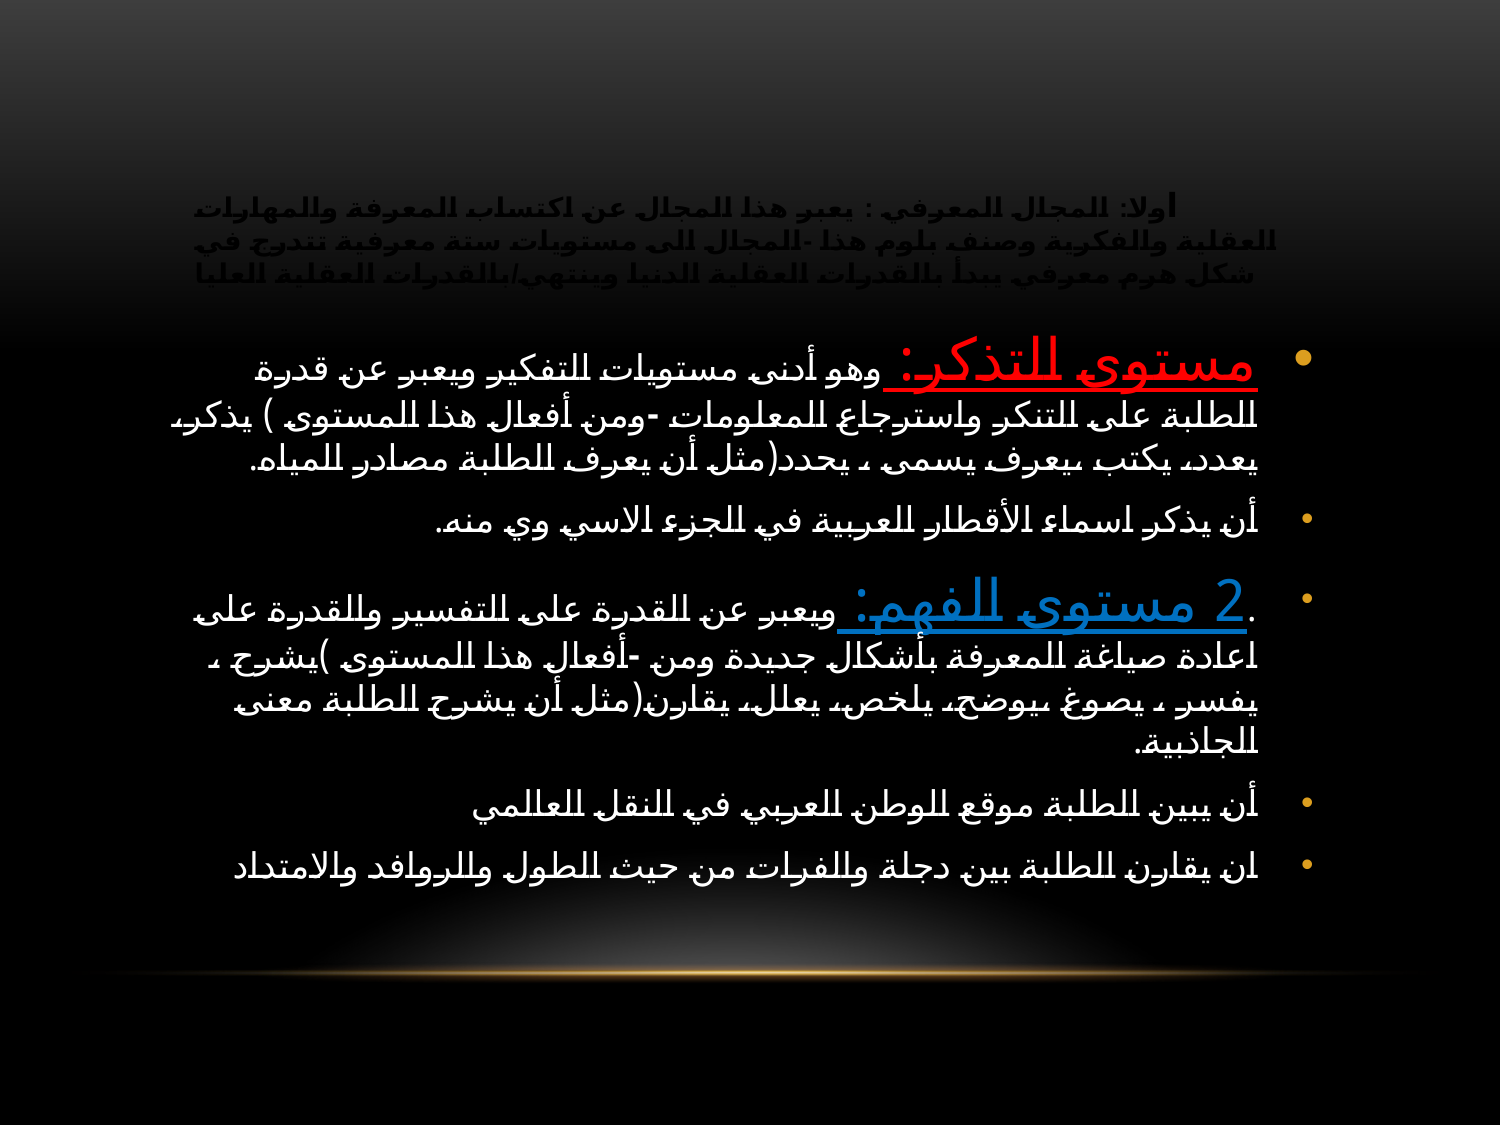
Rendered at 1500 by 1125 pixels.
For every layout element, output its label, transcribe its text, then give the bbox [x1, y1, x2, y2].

list مستوى التذكر: وهو أدنى مستويات التفكير ويعبر عن قدرة الطلبة على التنكر واسترجاع المعلومات -ومن أفعال هذا المستوى ) يذكر، يعدد، يكتب ،يعرف يسمى ، يحدد(مثل أن يعرف الطلبة مصادر المياه. أن يذكر اسماء الأقطار العربية في الجزء الاسي وي منه. .2 مستوى الفهم: ويعبر عن القدرة على التفسير والقدرة على اعادة صياغة المعرفة بأشكال جديدة ومن -أفعال هذا المستوى )يشرح ، يفسر ، يصوغ ،يوضح، يلخص، يعلل، يقارن(مثل أن يشرح الطلبة معنى الجاذبية. أن يبين الطلبة موقع الوطن العربي في النقل العالمي ان يقارن الطلبة بين دجلة والفرات من حيث الطول والروافد والامتداد [147, 314, 1329, 1024]
title اولا: المجال المعرفي : يعبر هذا المجال عن اكتساب المعرفة والمهارات العقلية والفكرية وصنف بلوم هذا -المجال الى مستويات ستة معرفية تتدرج في شكل هرم معرفي يبدأ بالقدرات العقلية الدنيا وينتهي/بالقدرات العقلية العليا [179, 90, 1323, 314]
picture [0, 0, 1500, 1125]
